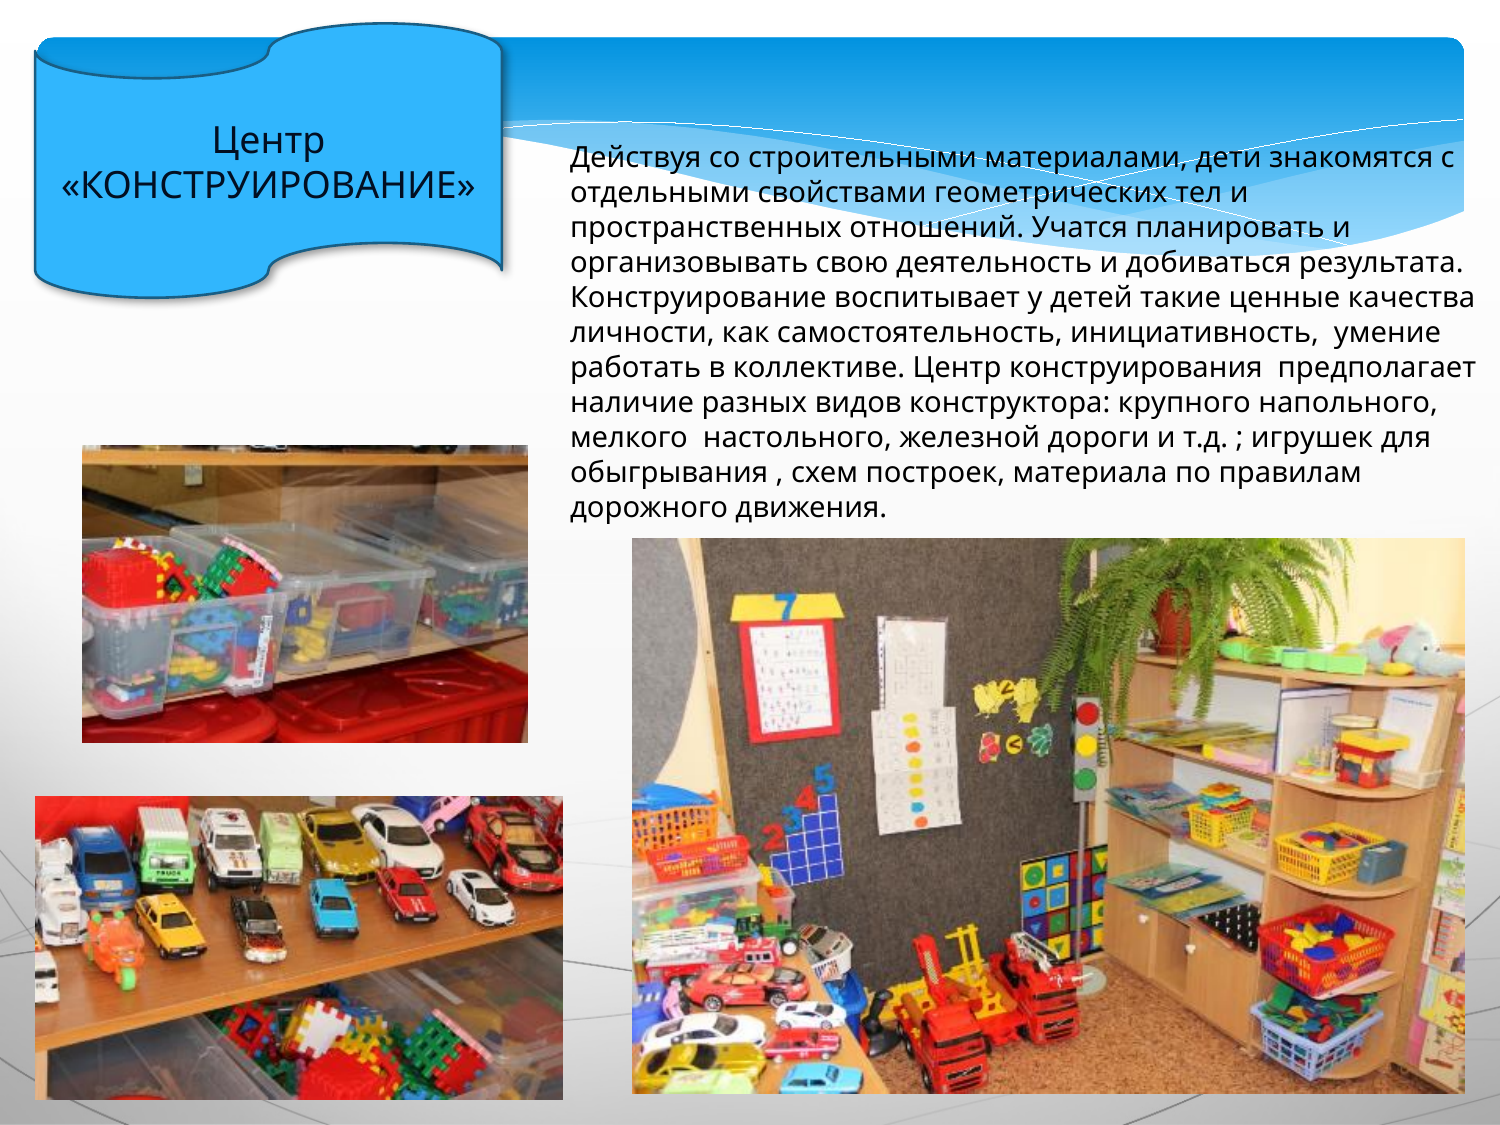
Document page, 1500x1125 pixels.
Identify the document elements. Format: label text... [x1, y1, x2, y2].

text_box Действуя со строительными материалами, дети знакомятся с отдельными свойствами геометрических тел и пространственных отношений. Учатся планировать и организовывать свою деятельность и добиваться результата. Конструирование воспитывает у детей такие ценные качества личности, как самостоятельность, инициативность, умение работать в коллективе. Центр конструирования предполагает наличие разных видов конструктора: крупного напольного, мелкого настольного, железной дороги и т.д. ; игрушек для обыгрывания , схем построек, материала по правилам дорожного движения. [555, 131, 1493, 531]
picture [81, 445, 528, 743]
text_box Центр «КОНСТРУИРОВАНИЕ» [33, 22, 504, 300]
picture [632, 538, 1466, 1094]
picture [34, 796, 563, 1100]
